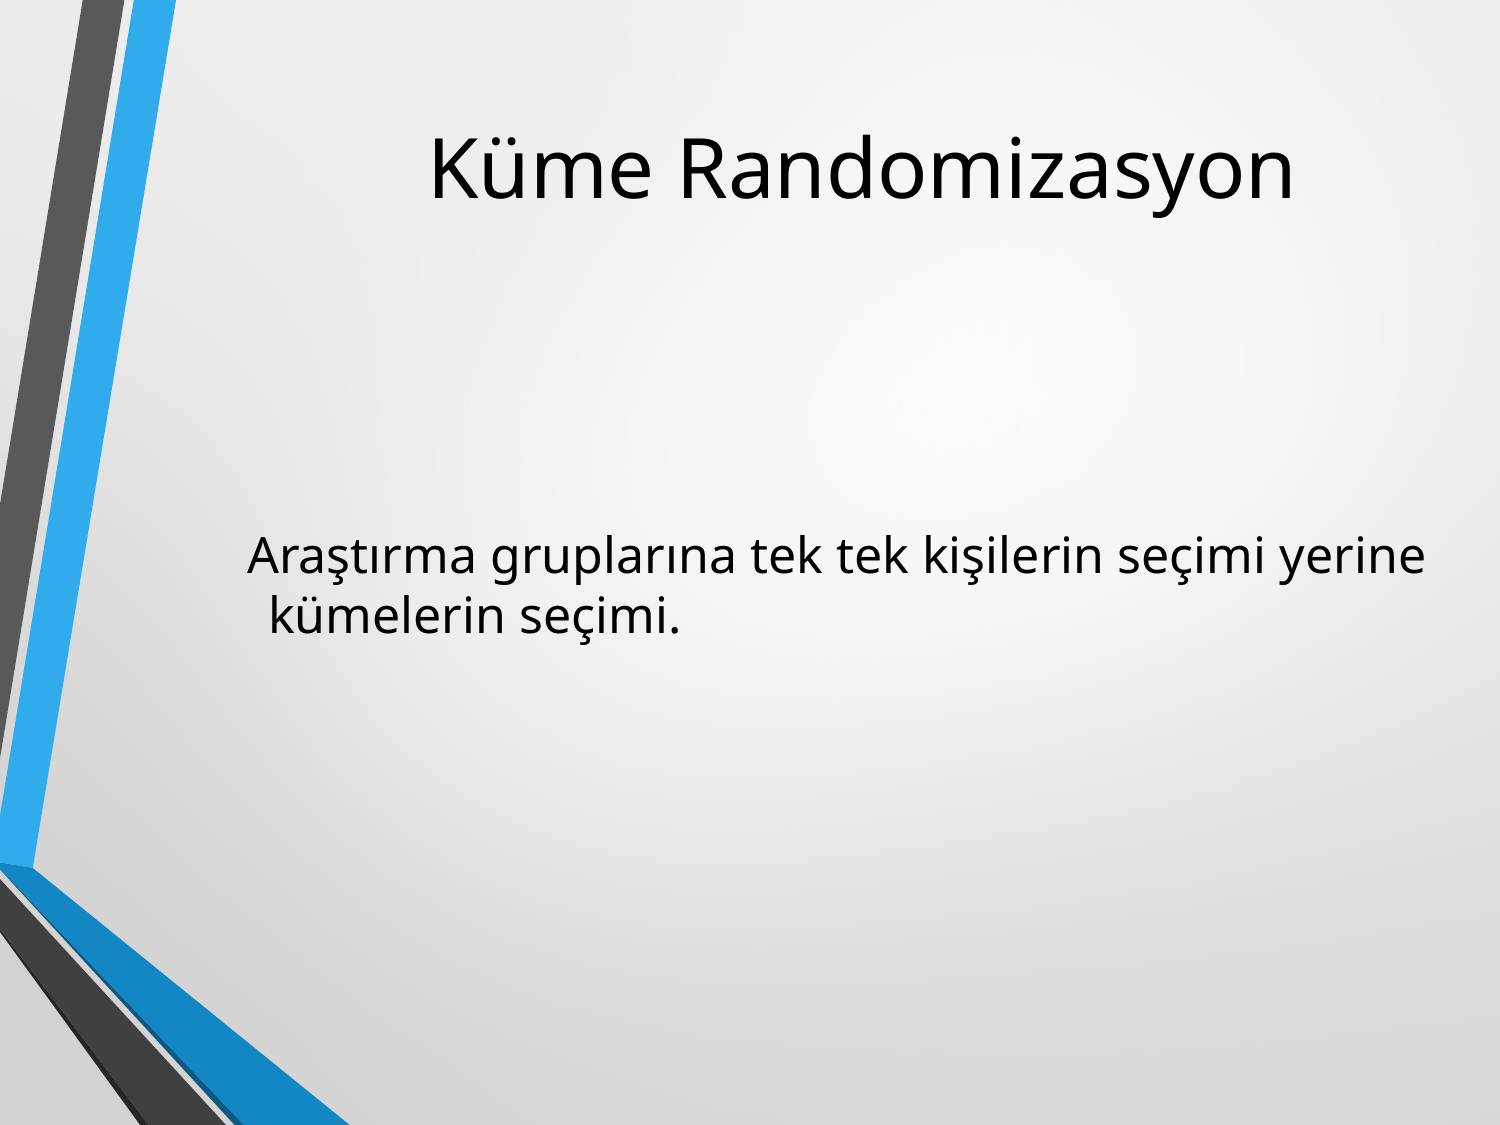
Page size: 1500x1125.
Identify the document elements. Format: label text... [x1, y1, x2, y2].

title Küme Randomizasyon [225, 46, 1500, 249]
list Araştırma gruplarına tek tek kişilerin seçimi yerine kümelerin seçimi. [206, 249, 1500, 836]
